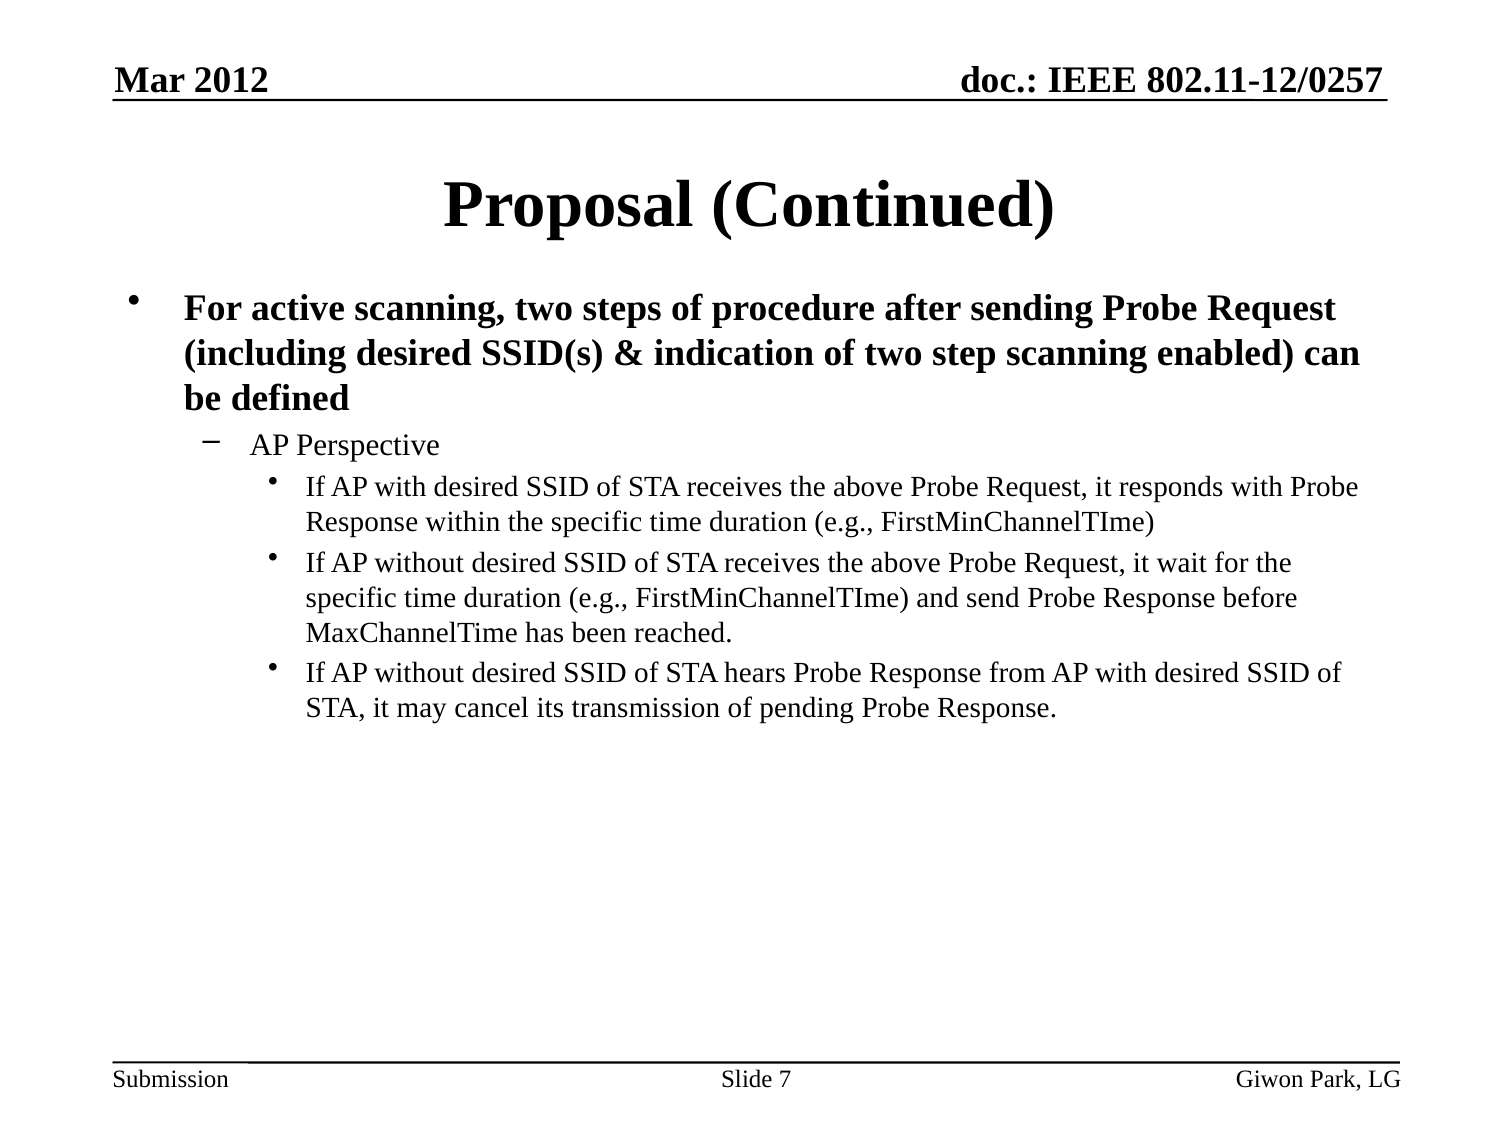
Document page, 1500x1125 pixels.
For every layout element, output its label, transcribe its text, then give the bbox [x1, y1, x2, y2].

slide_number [114, 54, 271, 101]
footer Giwon Park, LG [1233, 1061, 1402, 1093]
slide_number Slide 7 [712, 1061, 800, 1093]
list For active scanning, two steps of procedure after sending Probe Request (including desired SSID(s) & indication of two step scanning enabled) can be defined AP Perspective If AP with desired SSID of STA receives the above Probe Request, it responds with Probe Response within the specific time duration (e.g., FirstMinChannelTIme) If AP without desired SSID of STA receives the above Probe Request, it wait for the specific time duration (e.g., FirstMinChannelTIme) and send Probe Response before MaxChannelTime has been reached. If AP without desired SSID of STA hears Probe Response from AP with desired SSID of STA, it may cancel its transmission of pending Probe Response. [112, 274, 1388, 1001]
title Proposal (Continued) [112, 112, 1388, 274]
